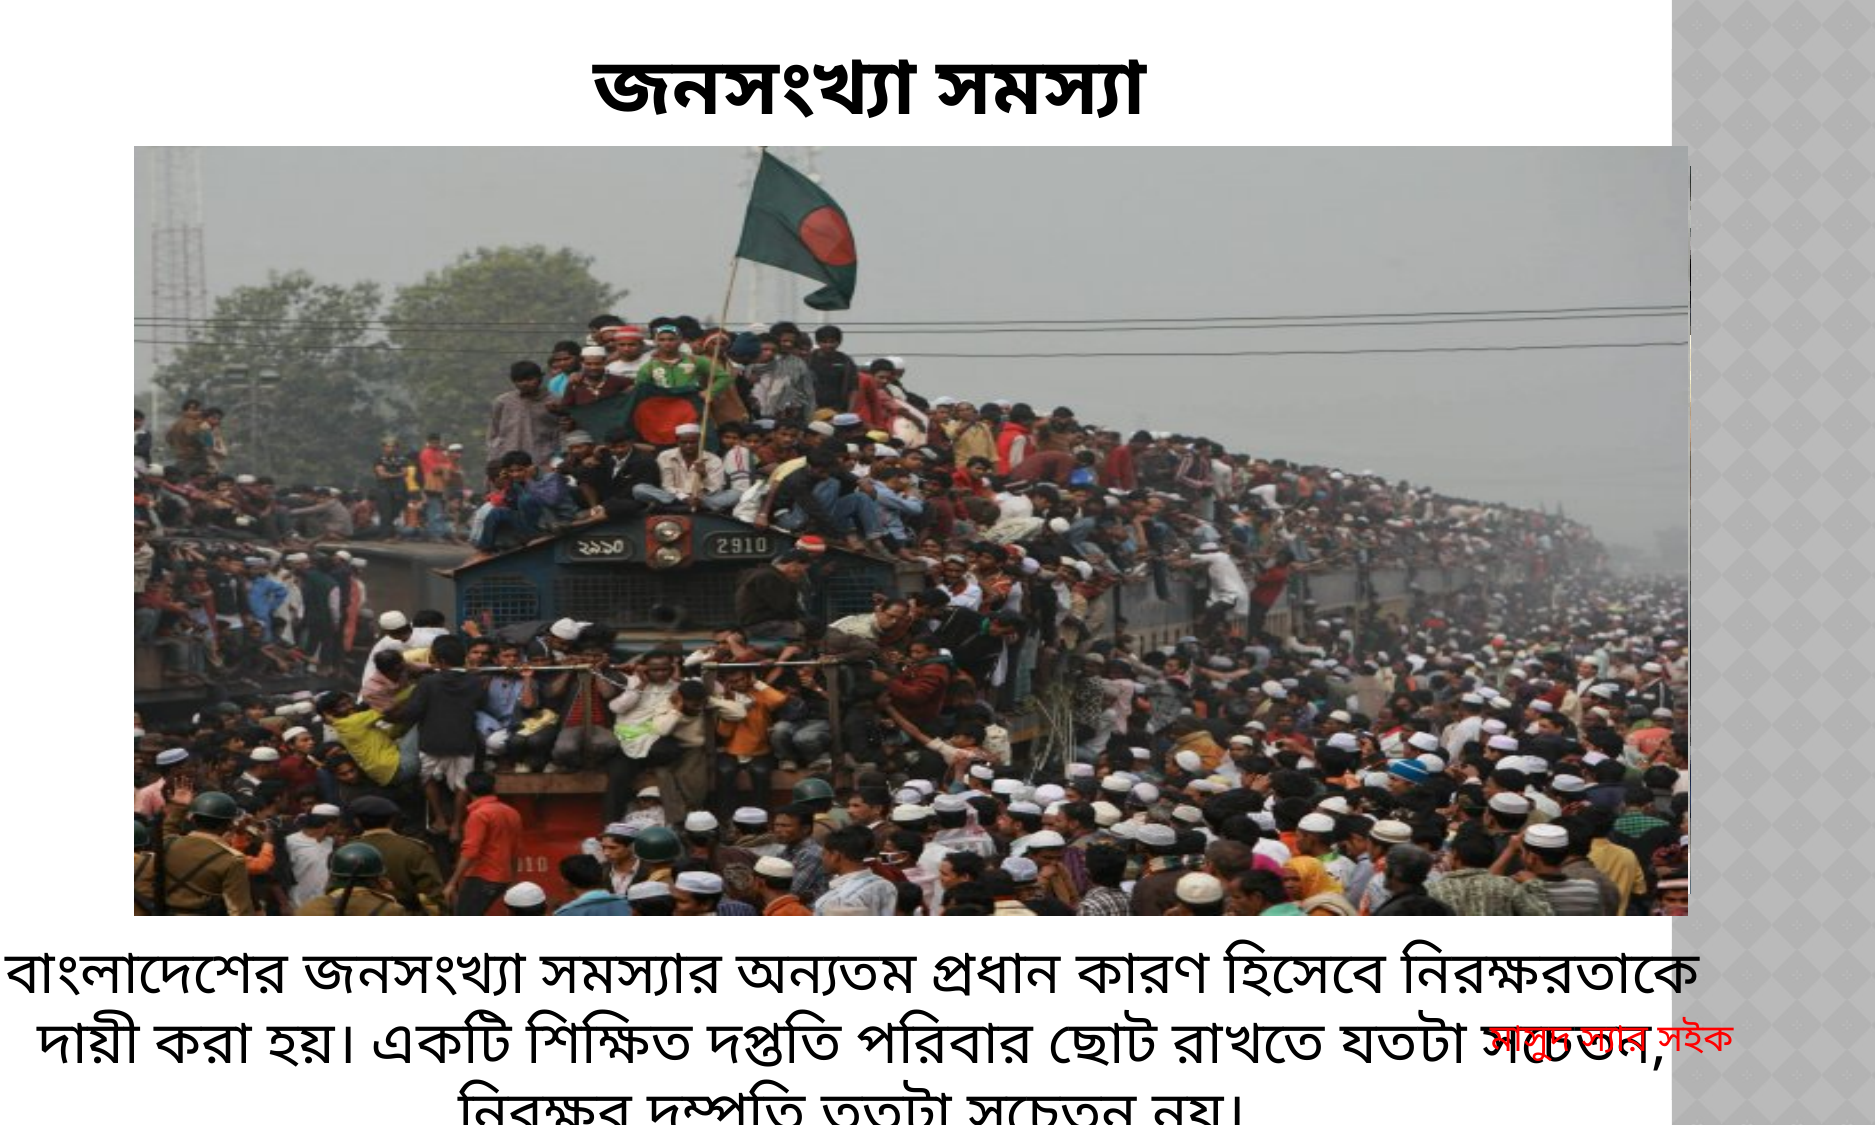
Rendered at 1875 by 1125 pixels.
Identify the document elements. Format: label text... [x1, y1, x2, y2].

text_box বাংলাদেশের জনসংখ্যা সমস্যার অন্যতম প্রধান কারণ হিসেবে নিরক্ষরতাকে দায়ী করা হয়। একটি শিক্ষিত দপ্ততি পরিবার ছোট রাখতে যতটা সচেতন, নিরক্ষর দম্পতি ততটা সচেতন নয়। [0, 928, 1716, 1125]
title জনসংখ্যা সমস্যা [71, 35, 1689, 240]
text_box মাসুদ স্যার সইক [1475, 1006, 1749, 1067]
picture [134, 146, 1688, 916]
